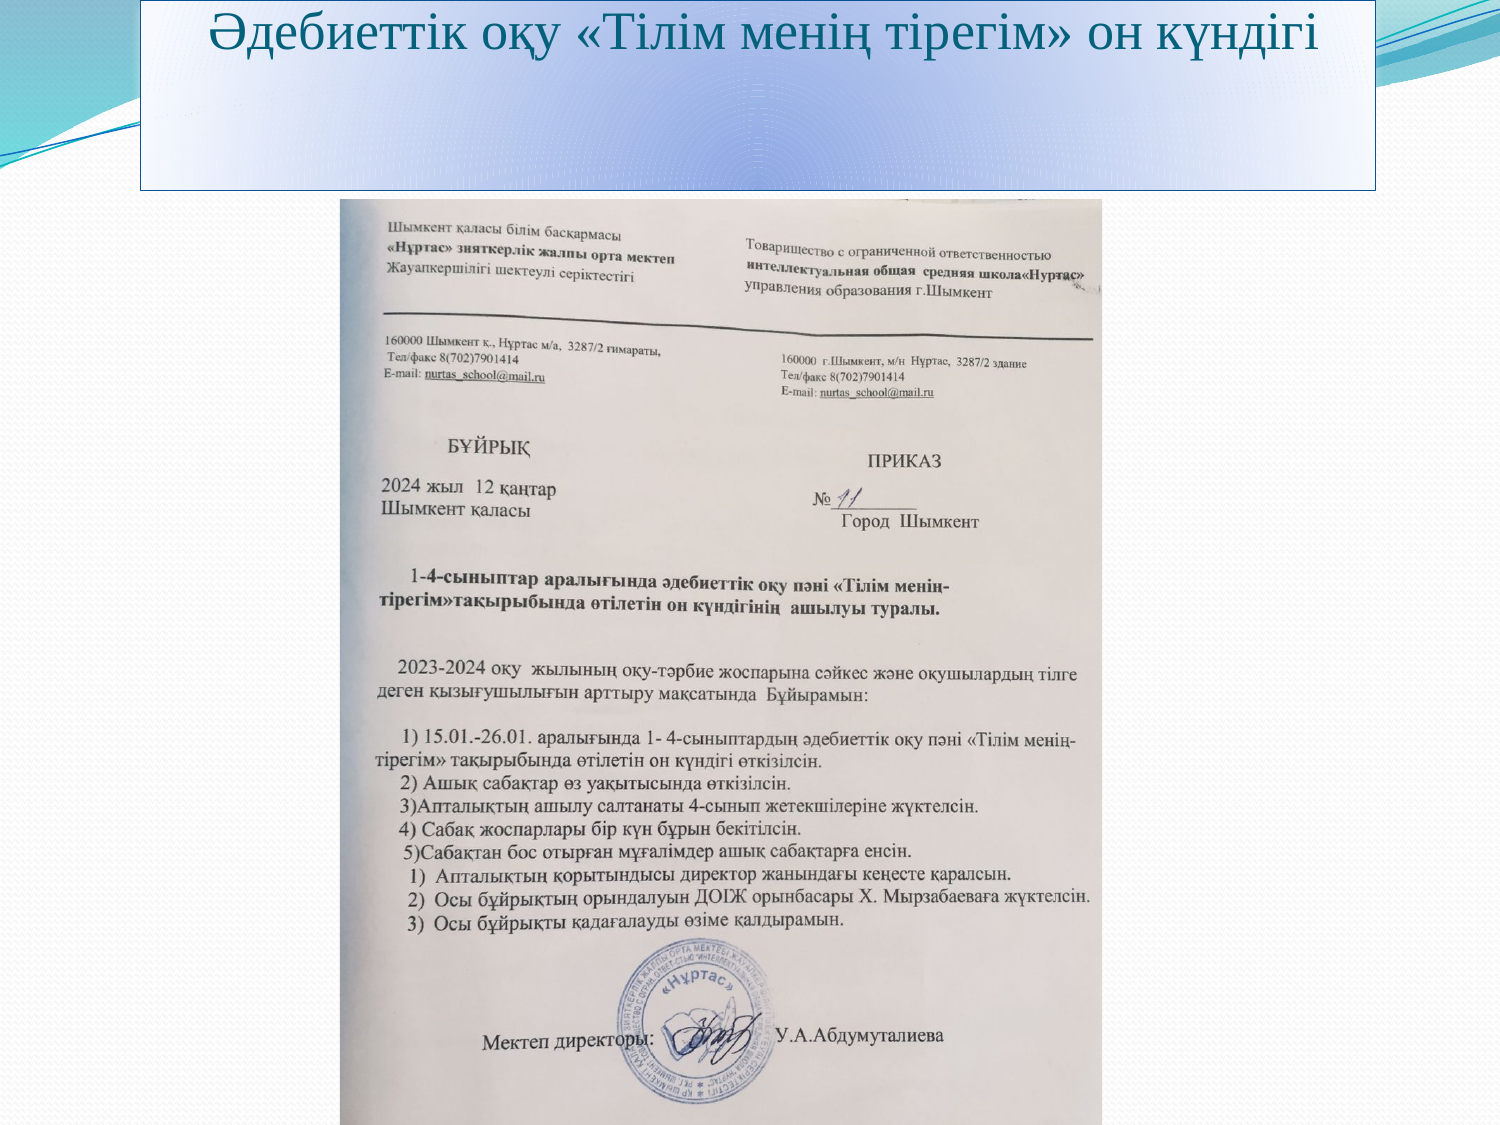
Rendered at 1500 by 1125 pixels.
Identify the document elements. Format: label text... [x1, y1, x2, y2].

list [339, 198, 1103, 1125]
title Әдебиеттік оқу «Тілім менің тірегім» он күндігі [140, 0, 1376, 191]
